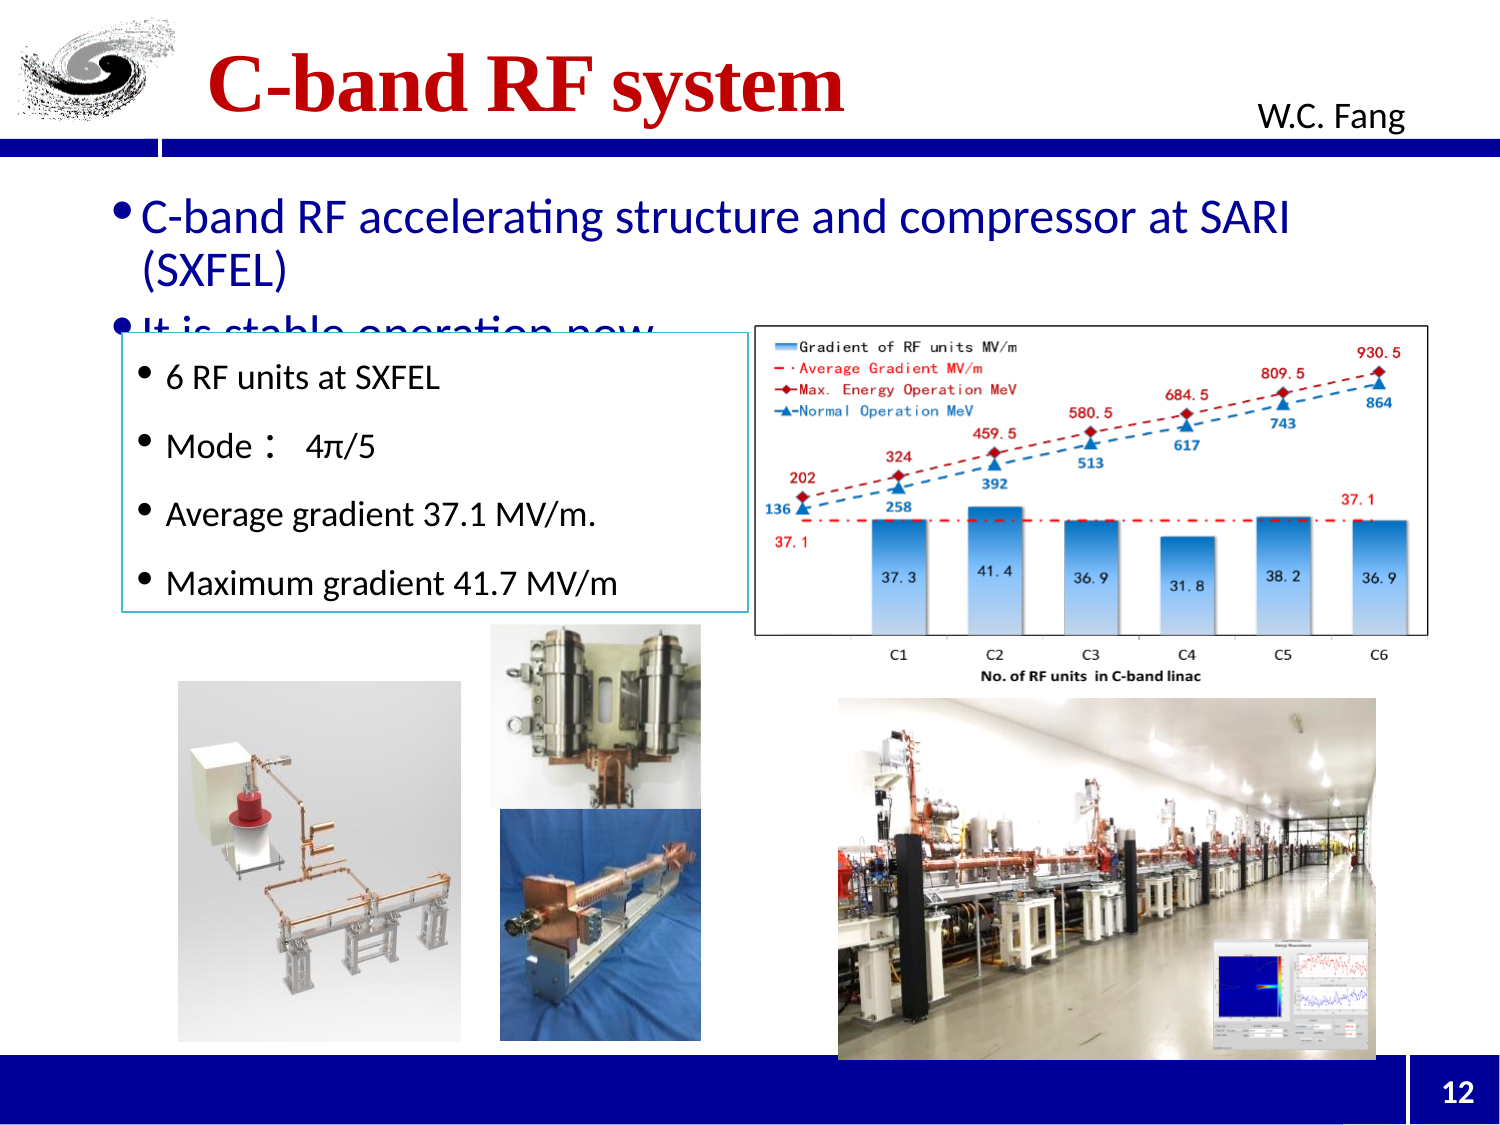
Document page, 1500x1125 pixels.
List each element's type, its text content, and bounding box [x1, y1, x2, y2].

list C-band RF accelerating structure and compressor at SARI (SXFEL) It is stable operation now [96, 184, 1460, 636]
text_box 6 RF units at SXFEL Mode：4π/5 Average gradient 37.1 MV/m. Maximum gradient 41.7 MV/m [121, 332, 742, 613]
picture [178, 680, 461, 1043]
text_box W.C. Fang [1242, 83, 1430, 144]
picture [742, 315, 1440, 694]
picture [491, 610, 702, 1042]
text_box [838, 698, 1376, 1060]
picture [18, 17, 175, 122]
title C-band RF system [191, 29, 1281, 139]
